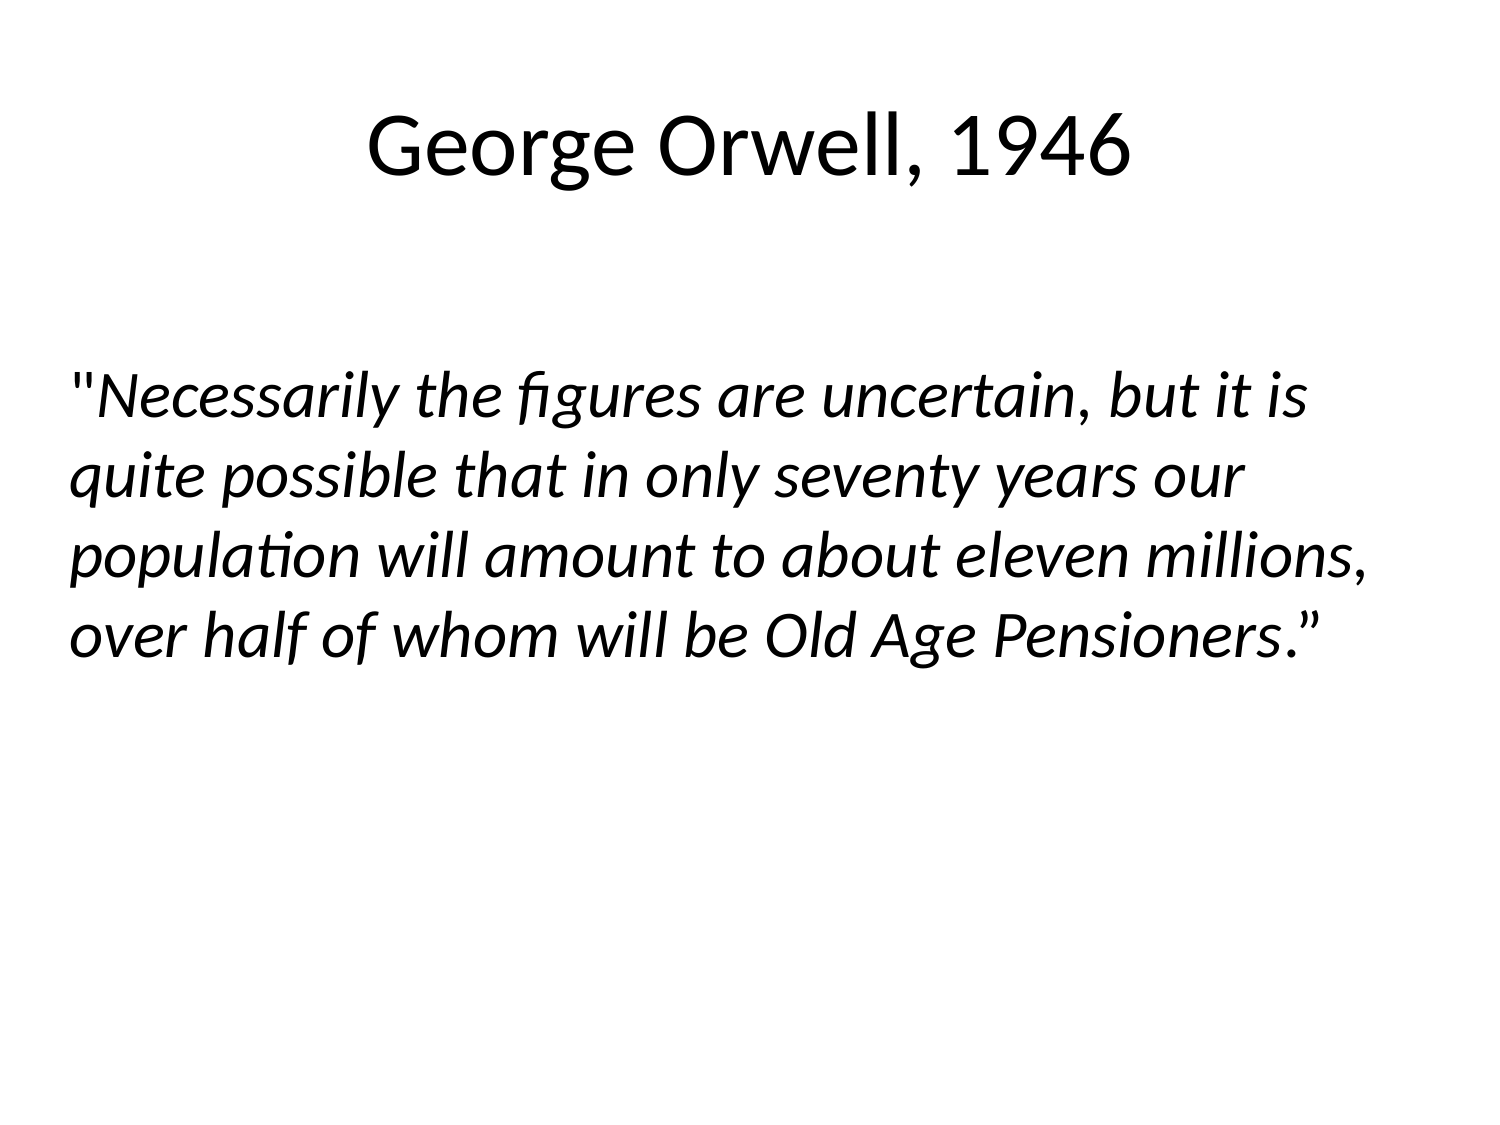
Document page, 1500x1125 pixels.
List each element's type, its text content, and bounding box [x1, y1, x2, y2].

list "Necessarily the figures are uncertain, but it is quite possible that in only seventy years our population will amount to about eleven millions, over half of whom will be Old Age Pensioners.” [54, 343, 1472, 798]
title George Orwell, 1946 [75, 45, 1425, 233]
